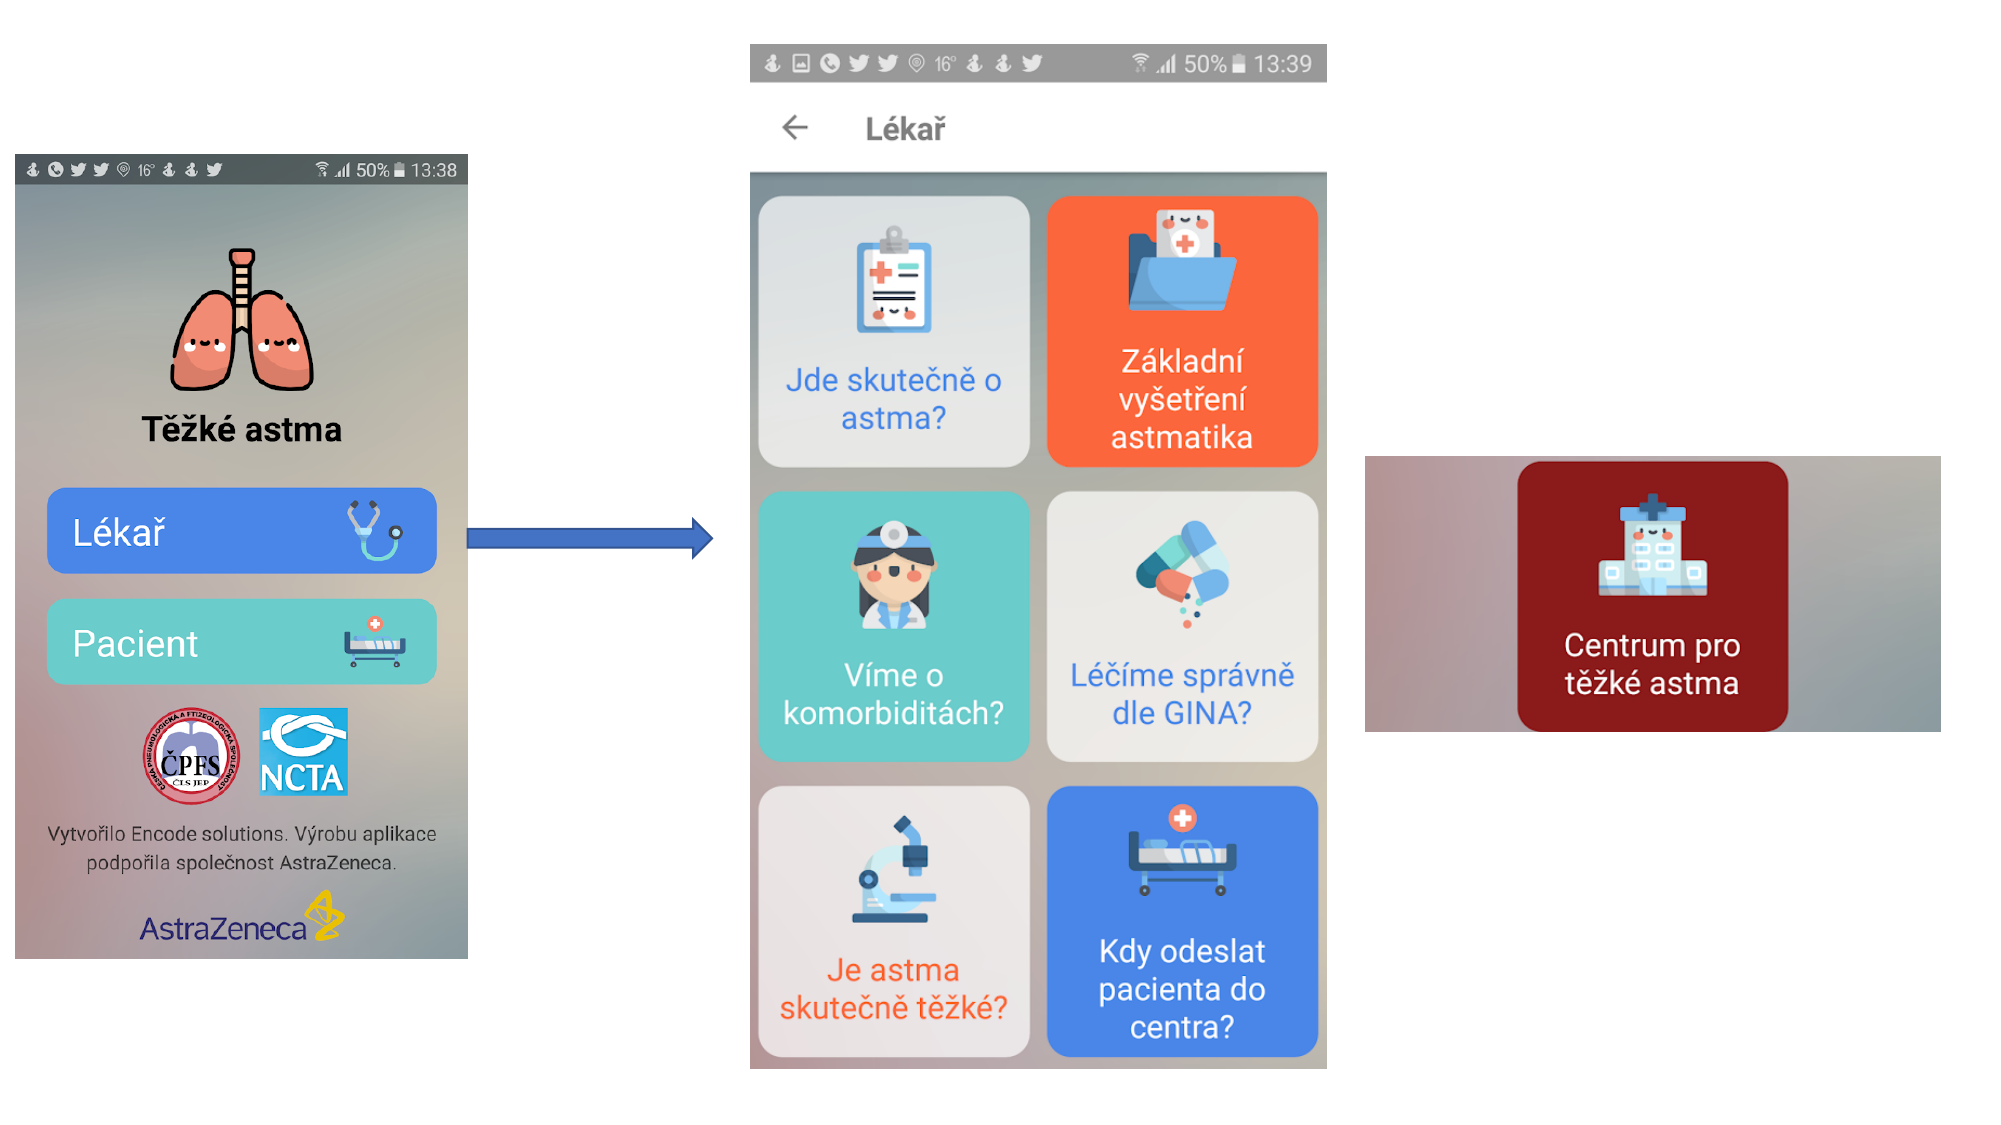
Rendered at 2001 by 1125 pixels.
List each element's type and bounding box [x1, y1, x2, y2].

picture [750, 44, 1327, 1069]
picture [15, 154, 468, 959]
picture [1365, 456, 1941, 732]
text_box [468, 517, 714, 560]
